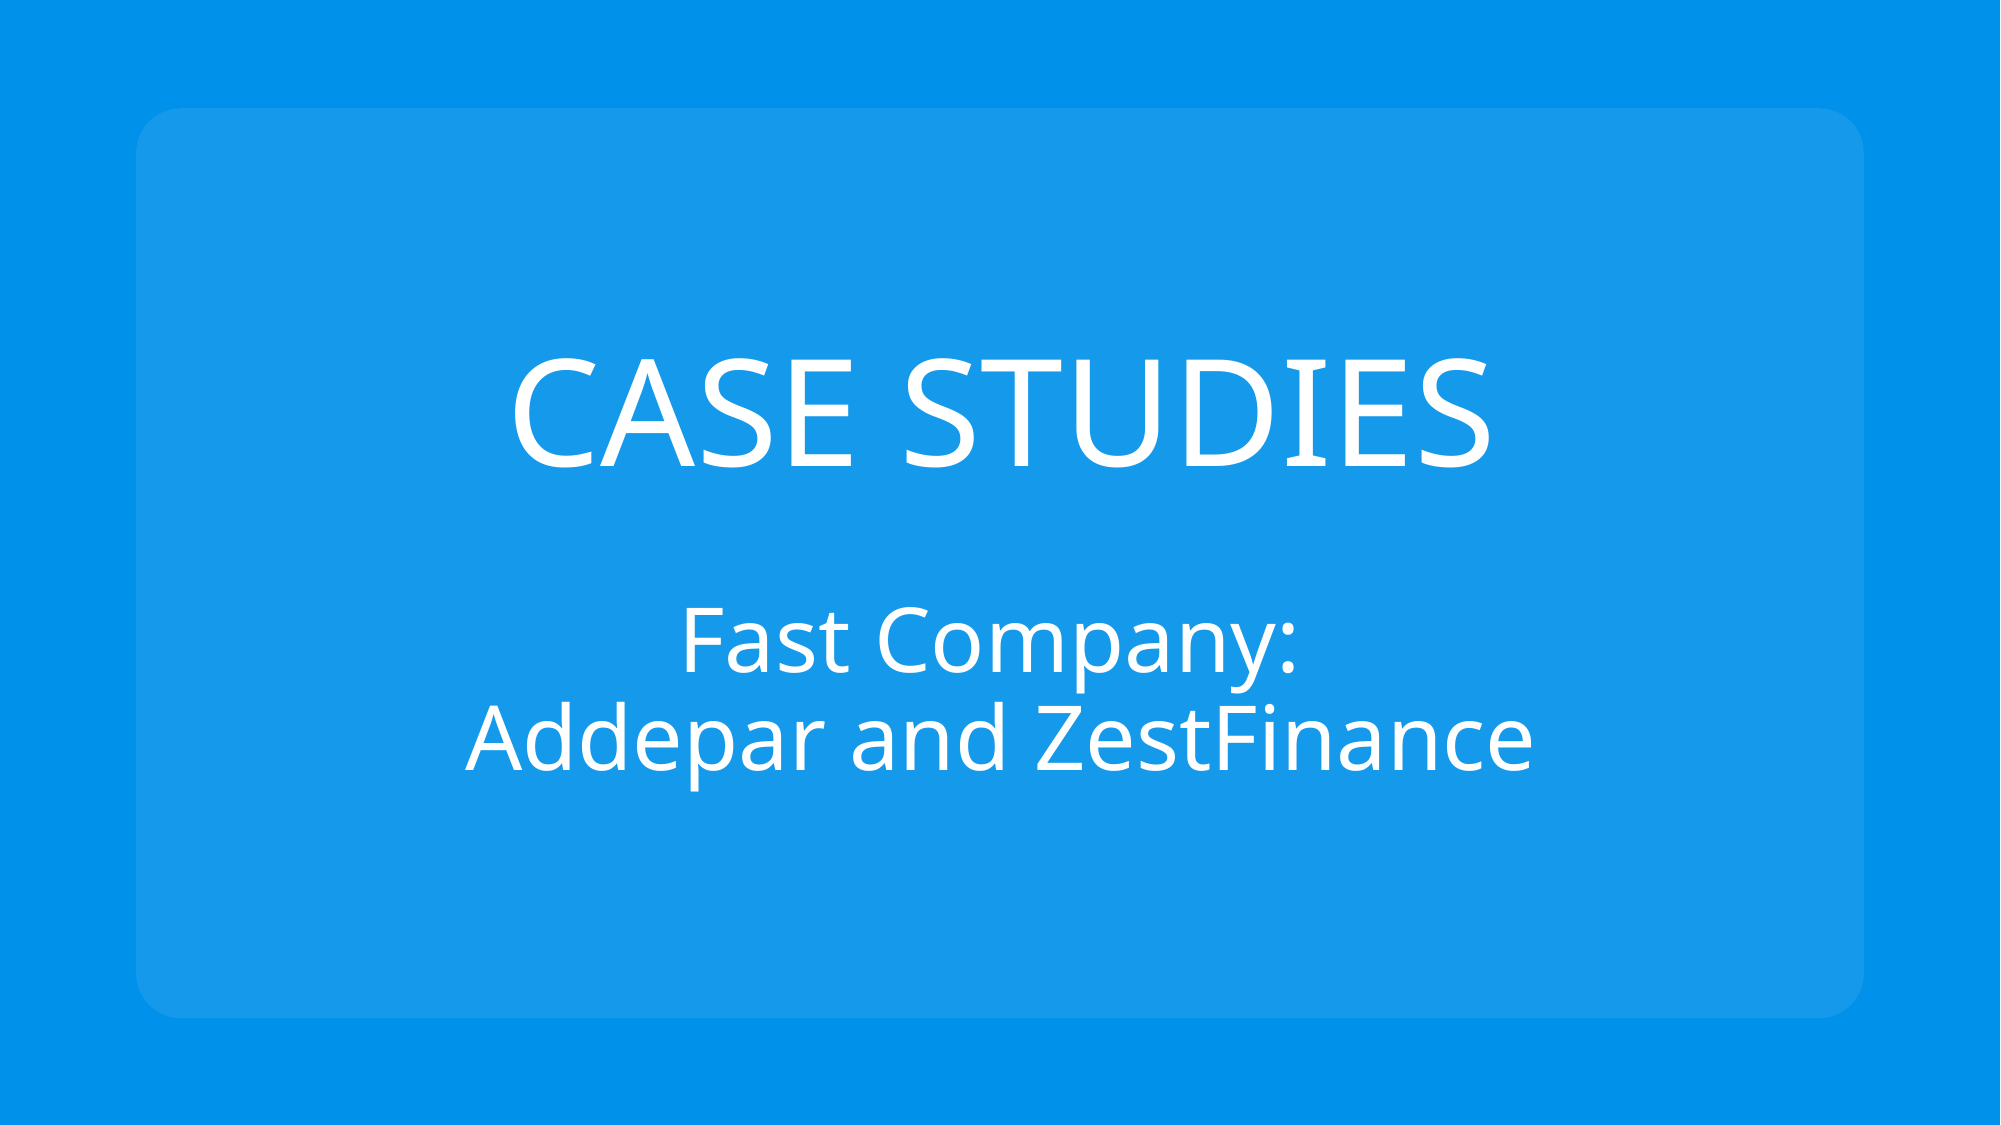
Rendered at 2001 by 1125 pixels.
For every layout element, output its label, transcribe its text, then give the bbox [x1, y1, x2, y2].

title CASE STUDIES Fast Company: Addepar and ZestFinance [354, 328, 1649, 797]
